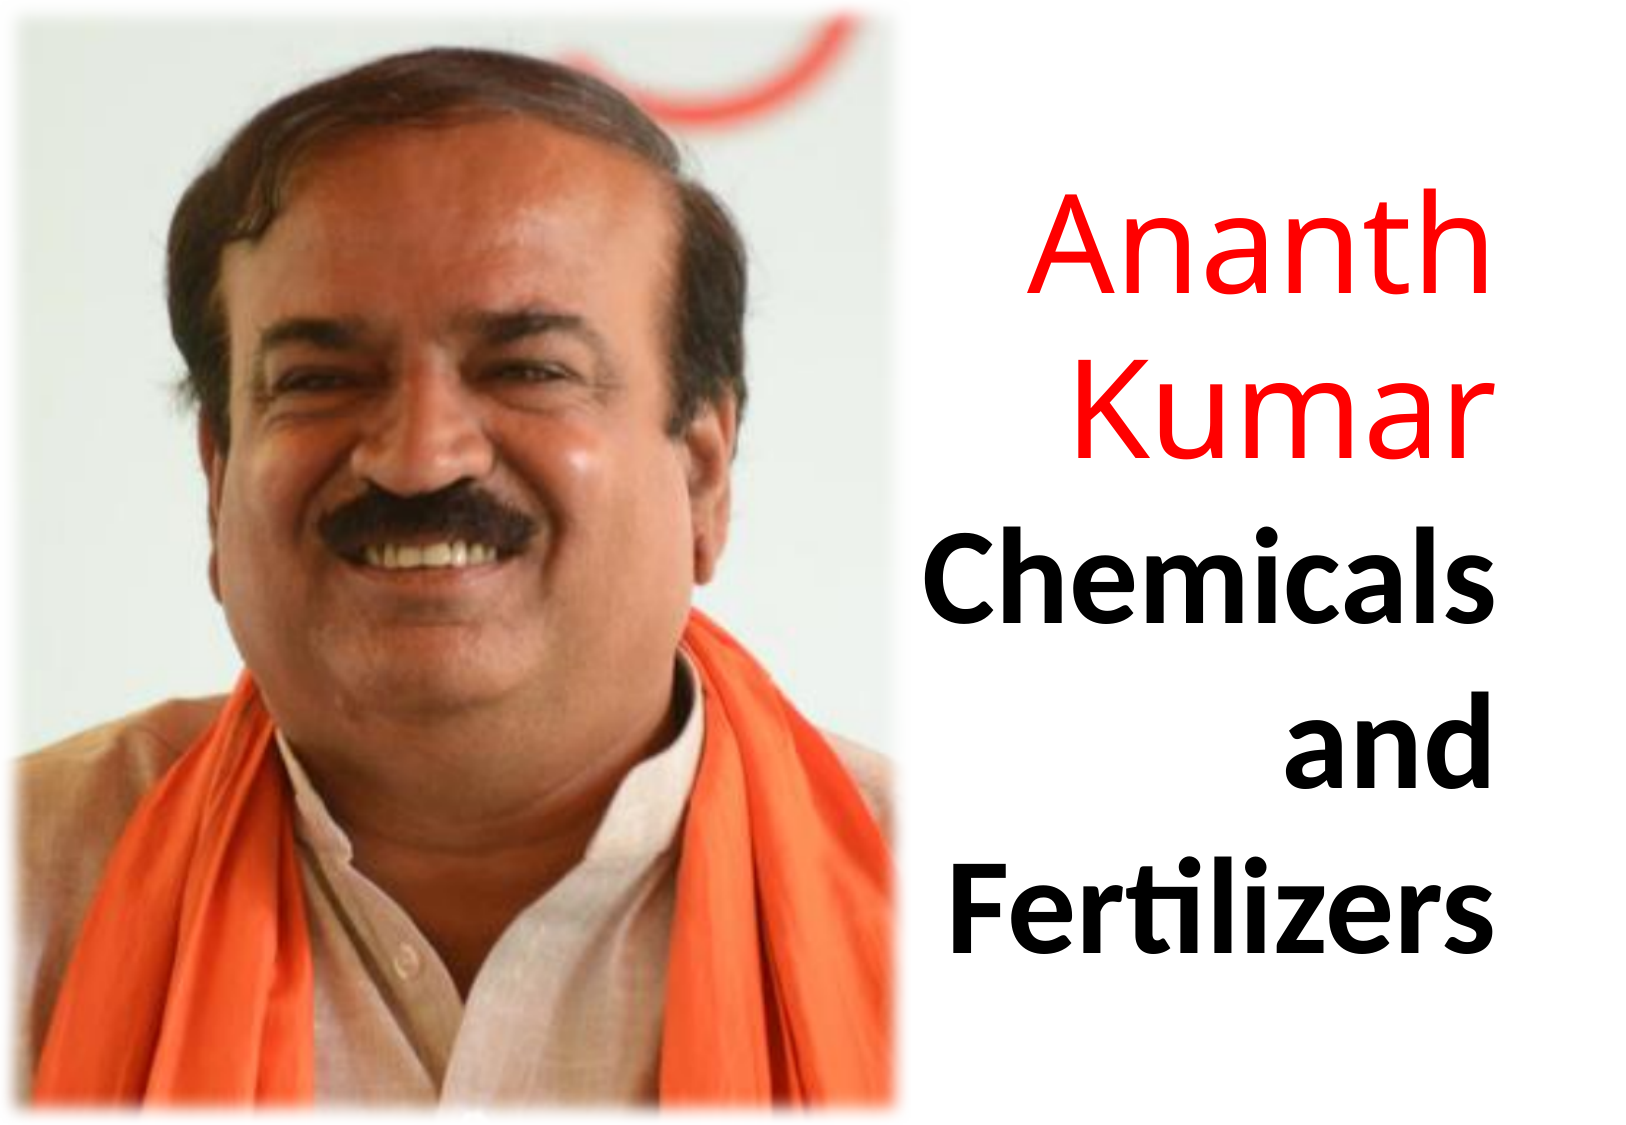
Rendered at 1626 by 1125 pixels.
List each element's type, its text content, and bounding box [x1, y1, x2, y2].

picture [0, 0, 911, 1125]
title Ananth Kumar Chemicals and Fertilizers [915, 125, 1513, 1013]
